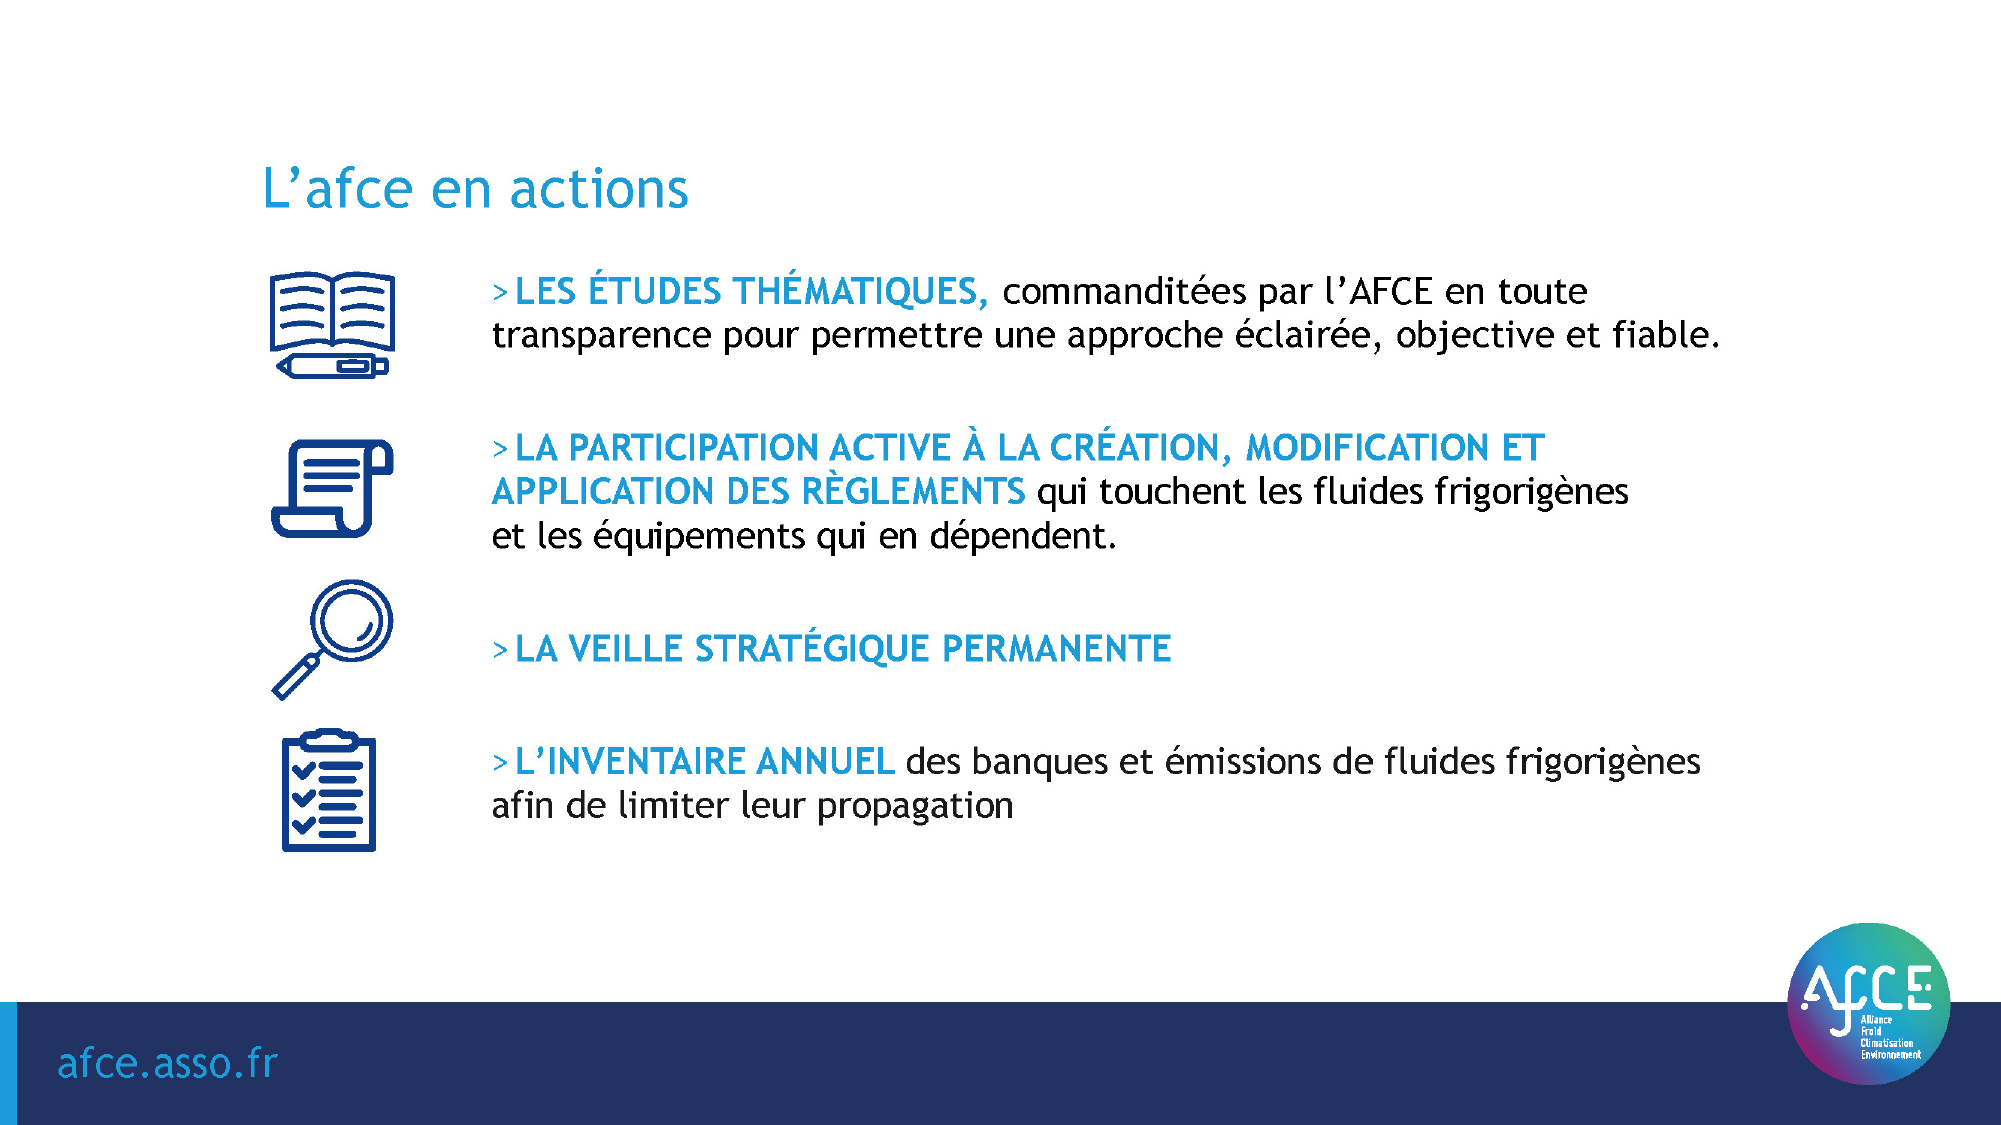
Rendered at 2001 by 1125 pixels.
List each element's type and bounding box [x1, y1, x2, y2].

text_box [0, 0, 2000, 1125]
